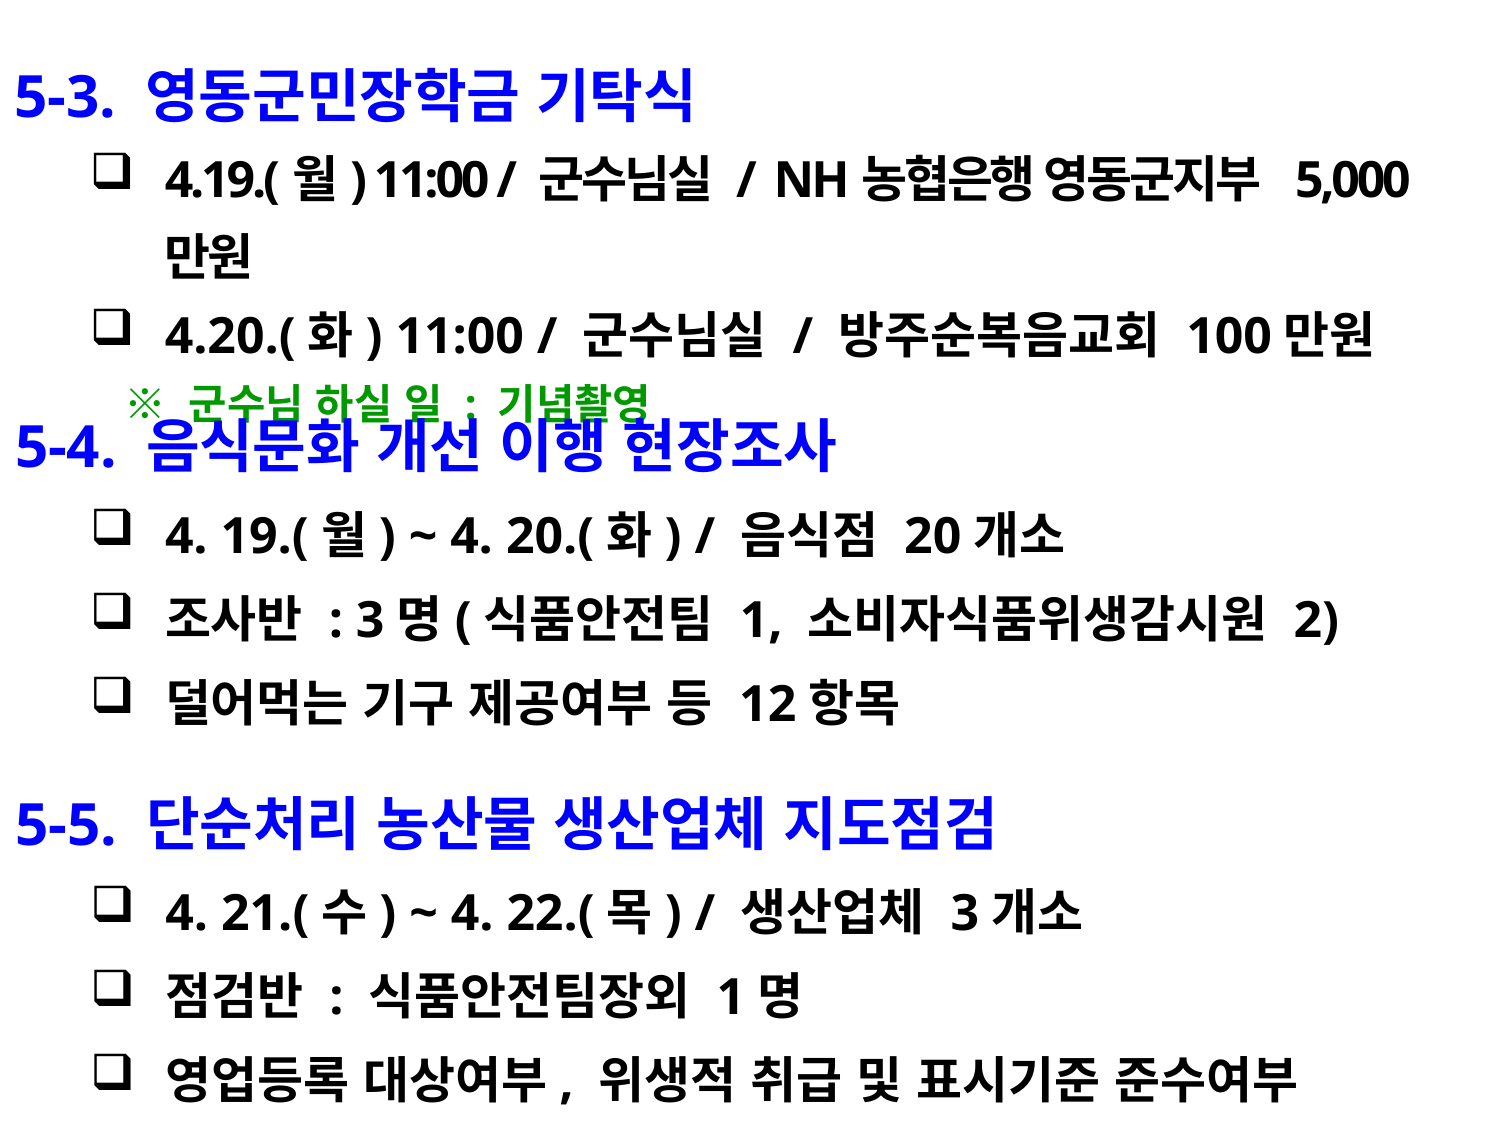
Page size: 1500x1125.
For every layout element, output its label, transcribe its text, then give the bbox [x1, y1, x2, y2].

text_box 5-5. 단순처리 농산물 생산업체 지도점검 4. 21.(수) ~ 4. 22.(목) / 생산업체 3개소 점검반 : 식품안전팀장외 1명 영업등록 대상여부, 위생적 취급 및 표시기준 준수여부 [0, 751, 1495, 1125]
text_box 5-3. 영동군민장학금 기탁식 4.19.(월) 11:00 / 군수님실 / NH농협은행 영동군지부 5,000만원 4.20.(화) 11:00 / 군수님실 / 방주순복음교회 100만원 ※ 군수님 하실 일 : 기념촬영 [0, 30, 1500, 373]
text_box 5-4. 음식문화 개선 이행 현장조사 4. 19.(월) ~ 4. 20.(화) / 음식점 20개소 조사반 : 3명(식품안전팀 1, 소비자식품위생감시원 2) 덜어먹는 기구 제공여부 등 12항목 [0, 373, 1500, 740]
